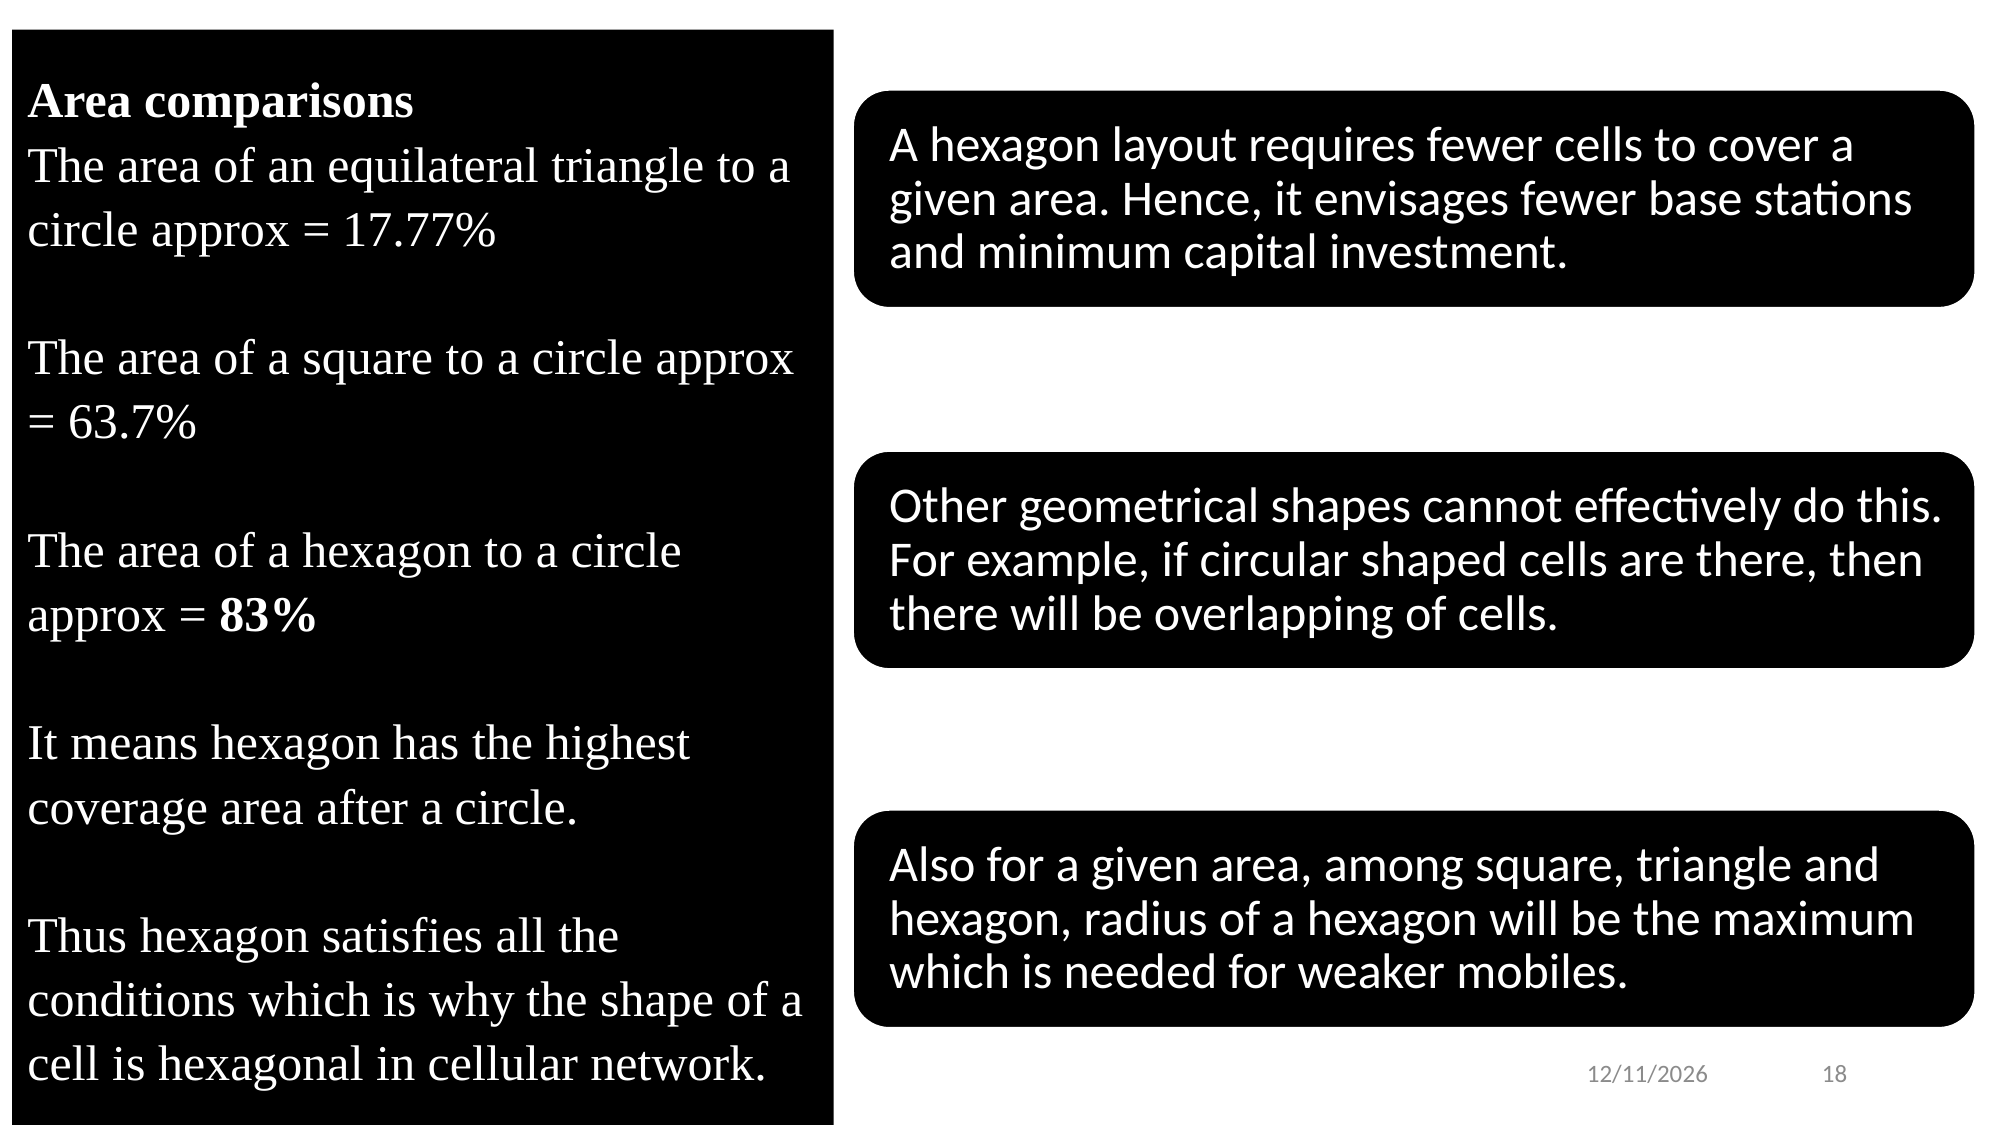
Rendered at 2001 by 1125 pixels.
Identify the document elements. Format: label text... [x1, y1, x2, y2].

title Area comparisons The area of an equilateral triangle to a circle approx = 17.77% The area of a square to a circle approx = 63.7% The area of a hexagon to a circle approx = 83% It means hexagon has the highest coverage area after a circle. Thus hexagon satisfies all the conditions which is why the shape of a cell is hexagonal in cellular network. [12, 29, 834, 1125]
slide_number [1273, 1073, 1724, 1103]
slide_number 18 [1759, 1073, 1863, 1103]
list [852, 47, 1976, 1073]
